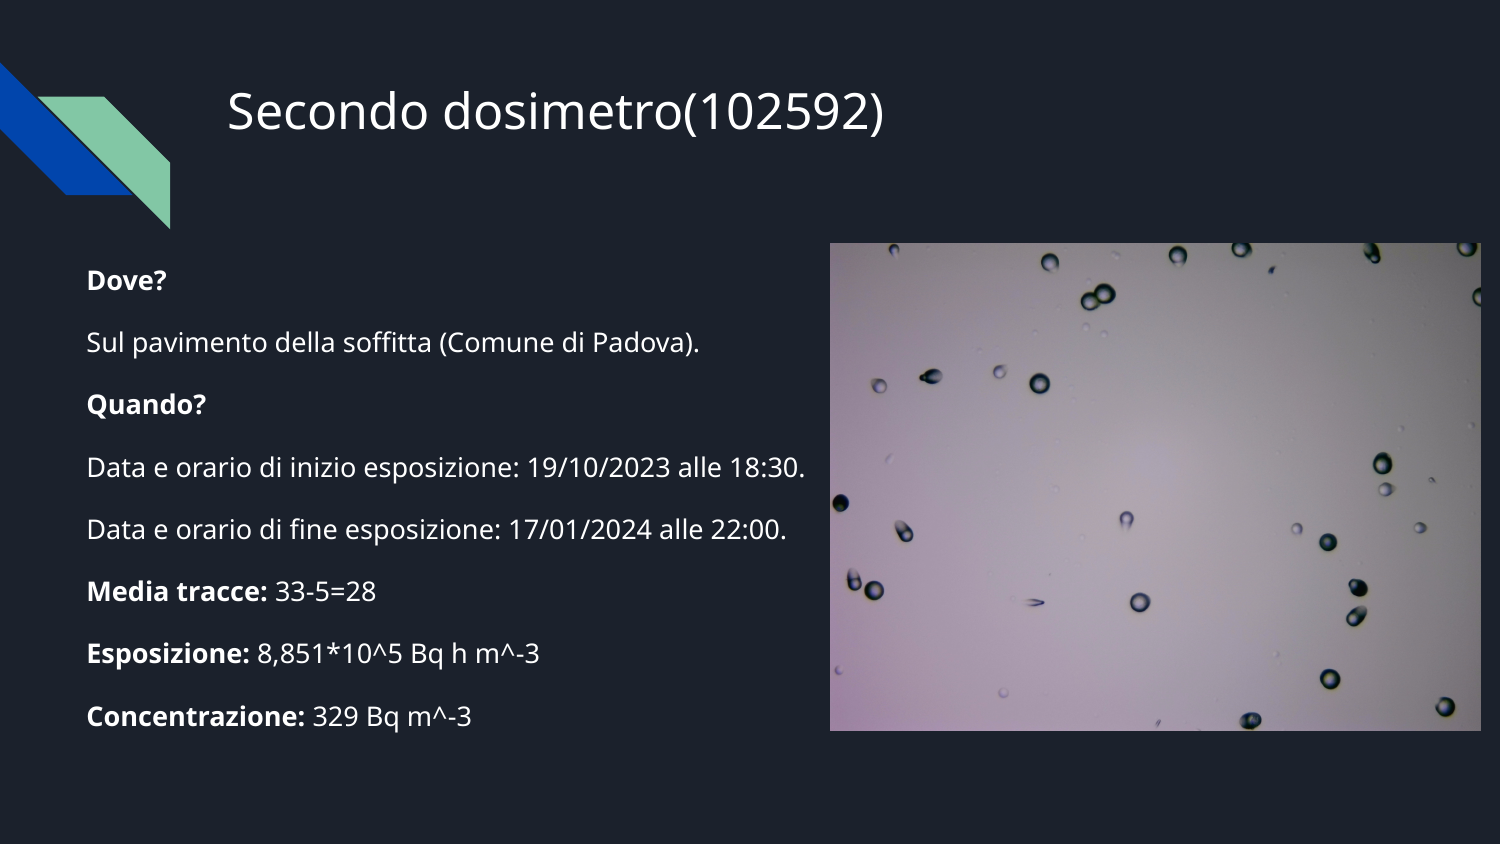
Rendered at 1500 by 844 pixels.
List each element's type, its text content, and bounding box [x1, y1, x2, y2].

picture [830, 243, 1481, 732]
title Secondo dosimetro(102592) [212, 64, 1368, 215]
list Dove? Sul pavimento della soffitta (Comune di Padova). Quando? Data e orario di inizio esposizione: 19/10/2023 alle 18:30. Data e orario di fine esposizione: 17/01/2024 alle 22:00. Media tracce: 33-5=28 Esposizione: 8,851*10^5 Bq h m^-3 Concentrazione: 329 Bq m^-3 [71, 243, 1349, 809]
